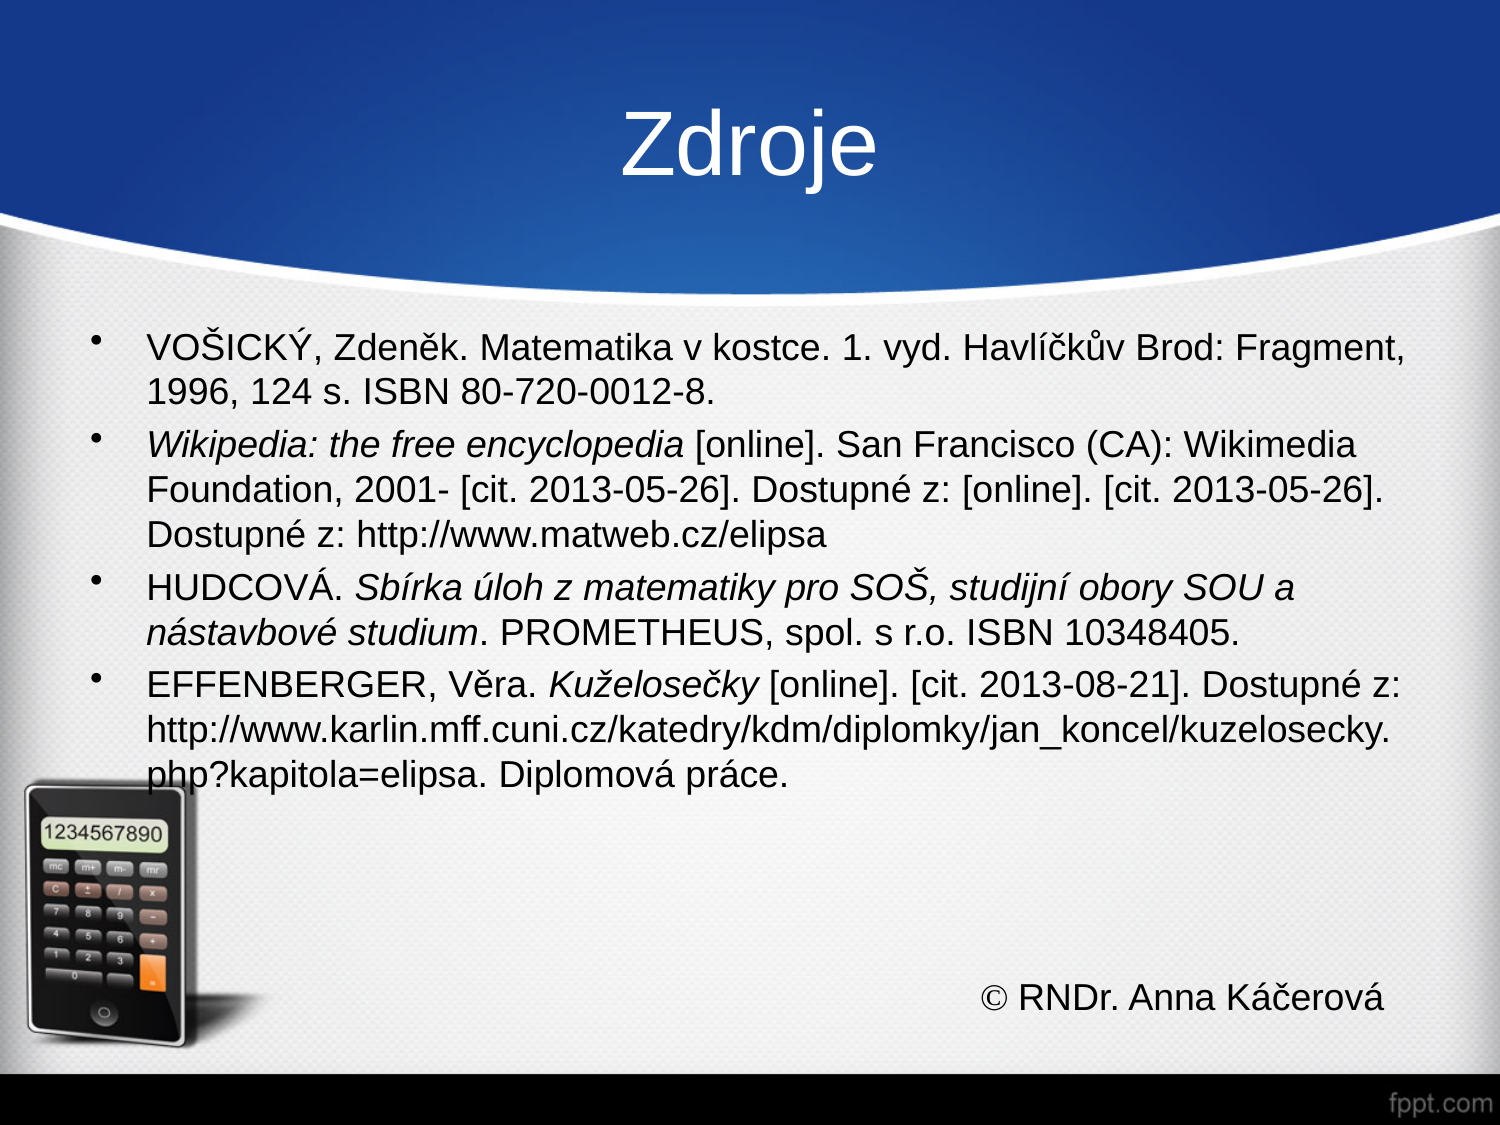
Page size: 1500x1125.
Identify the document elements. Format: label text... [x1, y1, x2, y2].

picture [0, 0, 1500, 1125]
title Zdroje [75, 45, 1425, 233]
text_box © RNDr. Anna Káčerová [965, 965, 1399, 1026]
list VOŠICKÝ, Zdeněk. Matematika v kostce. 1. vyd. Havlíčkův Brod: Fragment, 1996, 124 s. ISBN 80-720-0012-8. Wikipedia: the free encyclopedia [online]. San Francisco (CA): Wikimedia Foundation, 2001- [cit. 2013-05-26]. Dostupné z: [online]. [cit. 2013-05-26]. Dostupné z: http://www.matweb.cz/elipsa HUDCOVÁ. Sbírka úloh z matematiky pro SOŠ, studijní obory SOU a nástavbové studium. PROMETHEUS, spol. s r.o. ISBN 10348405. EFFENBERGER, Věra. Kuželosečky [online]. [cit. 2013-08-21]. Dostupné z: http://www.karlin.mff.cuni.cz/katedry/kdm/diplomky/jan_koncel/kuzelosecky.php?kapitola=elipsa. Diplomová práce. [75, 262, 1425, 776]
